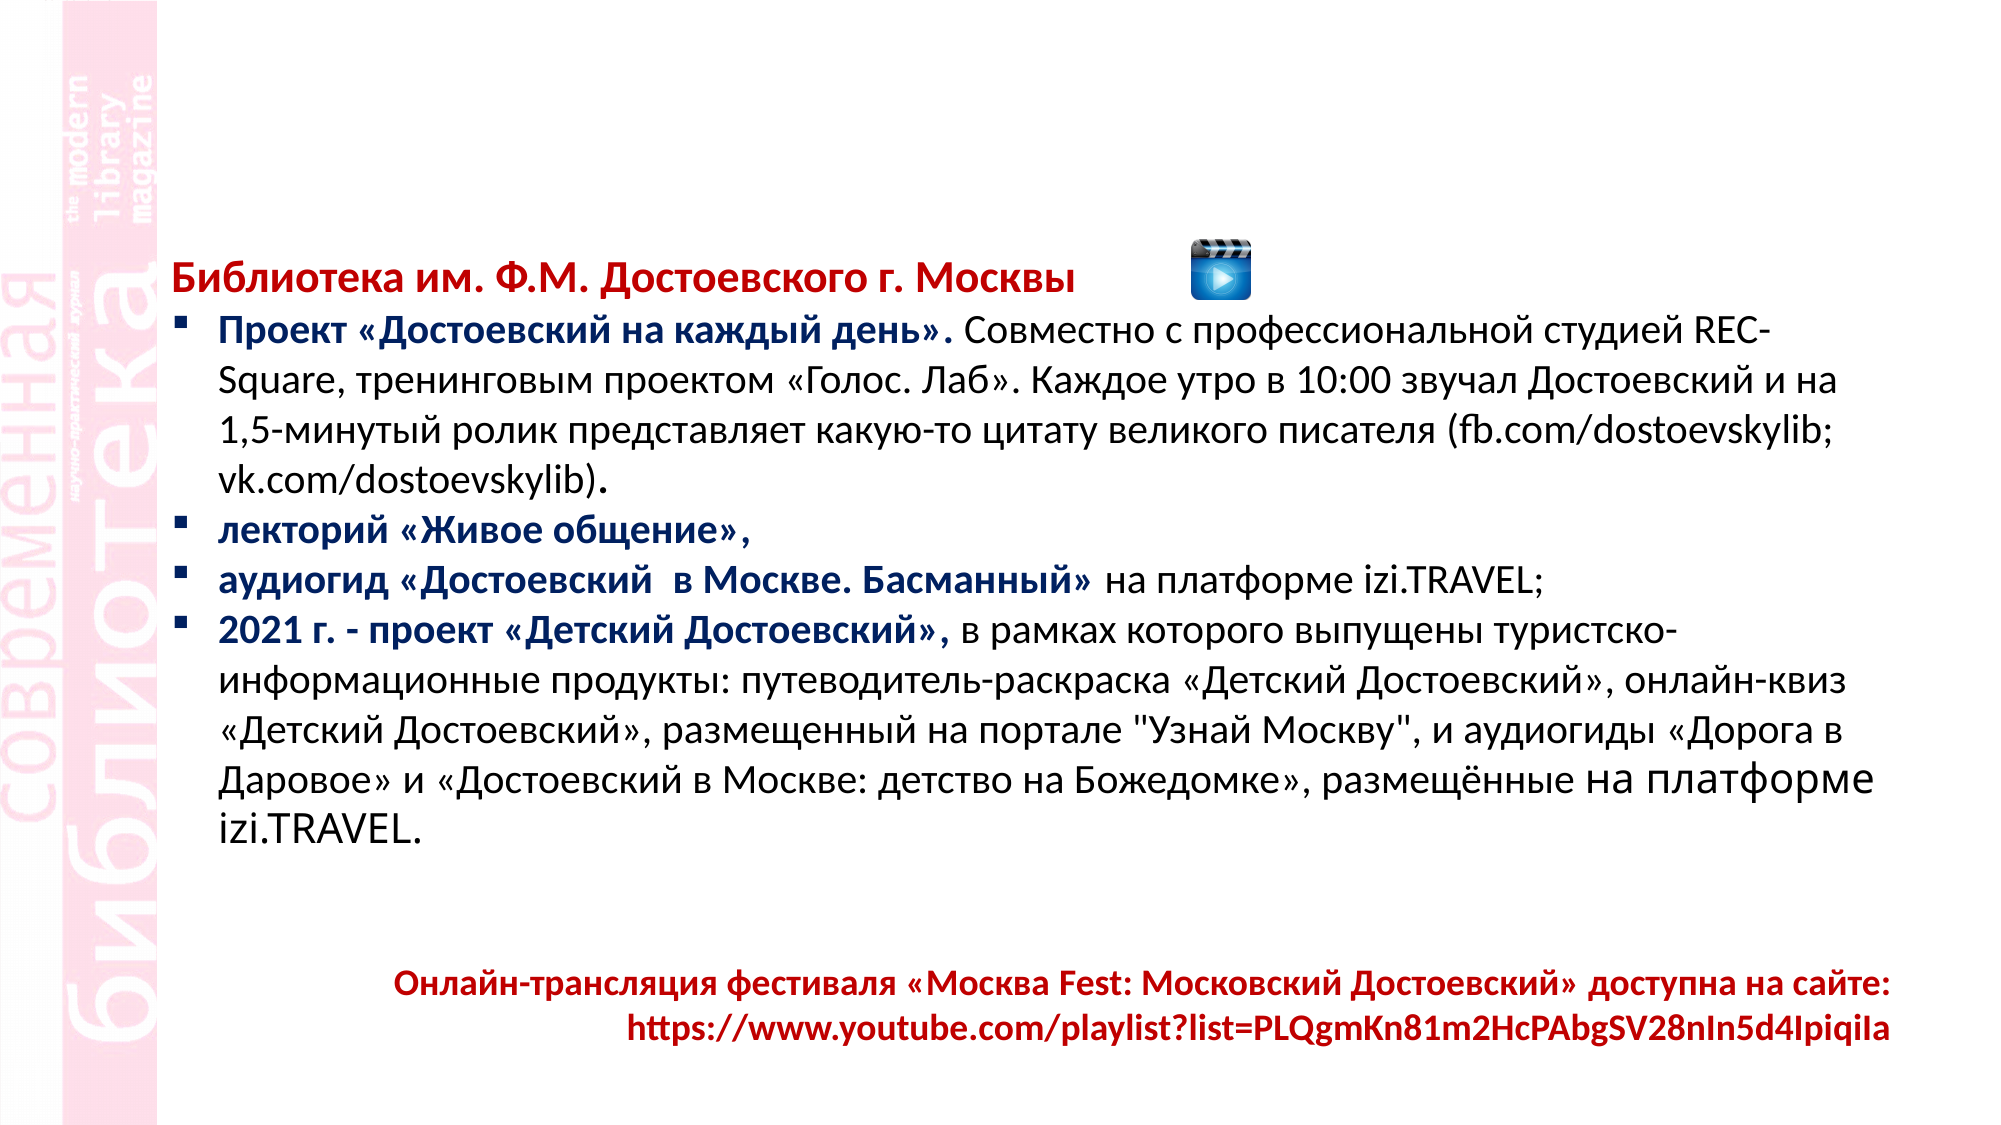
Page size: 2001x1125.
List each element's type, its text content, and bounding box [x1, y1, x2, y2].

text_box Библиотека им. Ф.М. Достоевского г. Москвы Проект «Достоевский на каждый день». Совместно с профессиональной студией REC-Square, тренинговым проектом «Голос. Лаб». Каждое утро в 10:00 звучал Достоевский и на 1,5-минутый ролик представляет какую-то цитату великого писателя (fb.com/dostoevskylib; vk.com/dostoevskylib). лекторий «Живое общение», аудиогид «Достоевский в Москве. Басманный» на платформе izi.TRAVEL; 2021 г. - проект «Детский Достоевский», в рамках которого выпущены туристско-информационные продукты: путеводитель-раскраска «Детский Достоевский», онлайн-квиз «Детский Достоевский», размещенный на портале "Узнай Москву", и аудиогиды «Дорога в Даровое» и «Достоевский в Москве: детство на Божедомке», размещённые на платформе izi.TRAVEL. [157, 239, 1907, 950]
text_box Онлайн-трансляция фестиваля «Москва Fest: Московский Достоевский» доступна на сайте: https://www.youtube.com/playlist?list=PLQgmKn81m2HcPAbgSV28nIn5d4IpiqiIa [254, 950, 1907, 1055]
picture [0, 2, 641, 1124]
picture [1191, 239, 1251, 300]
